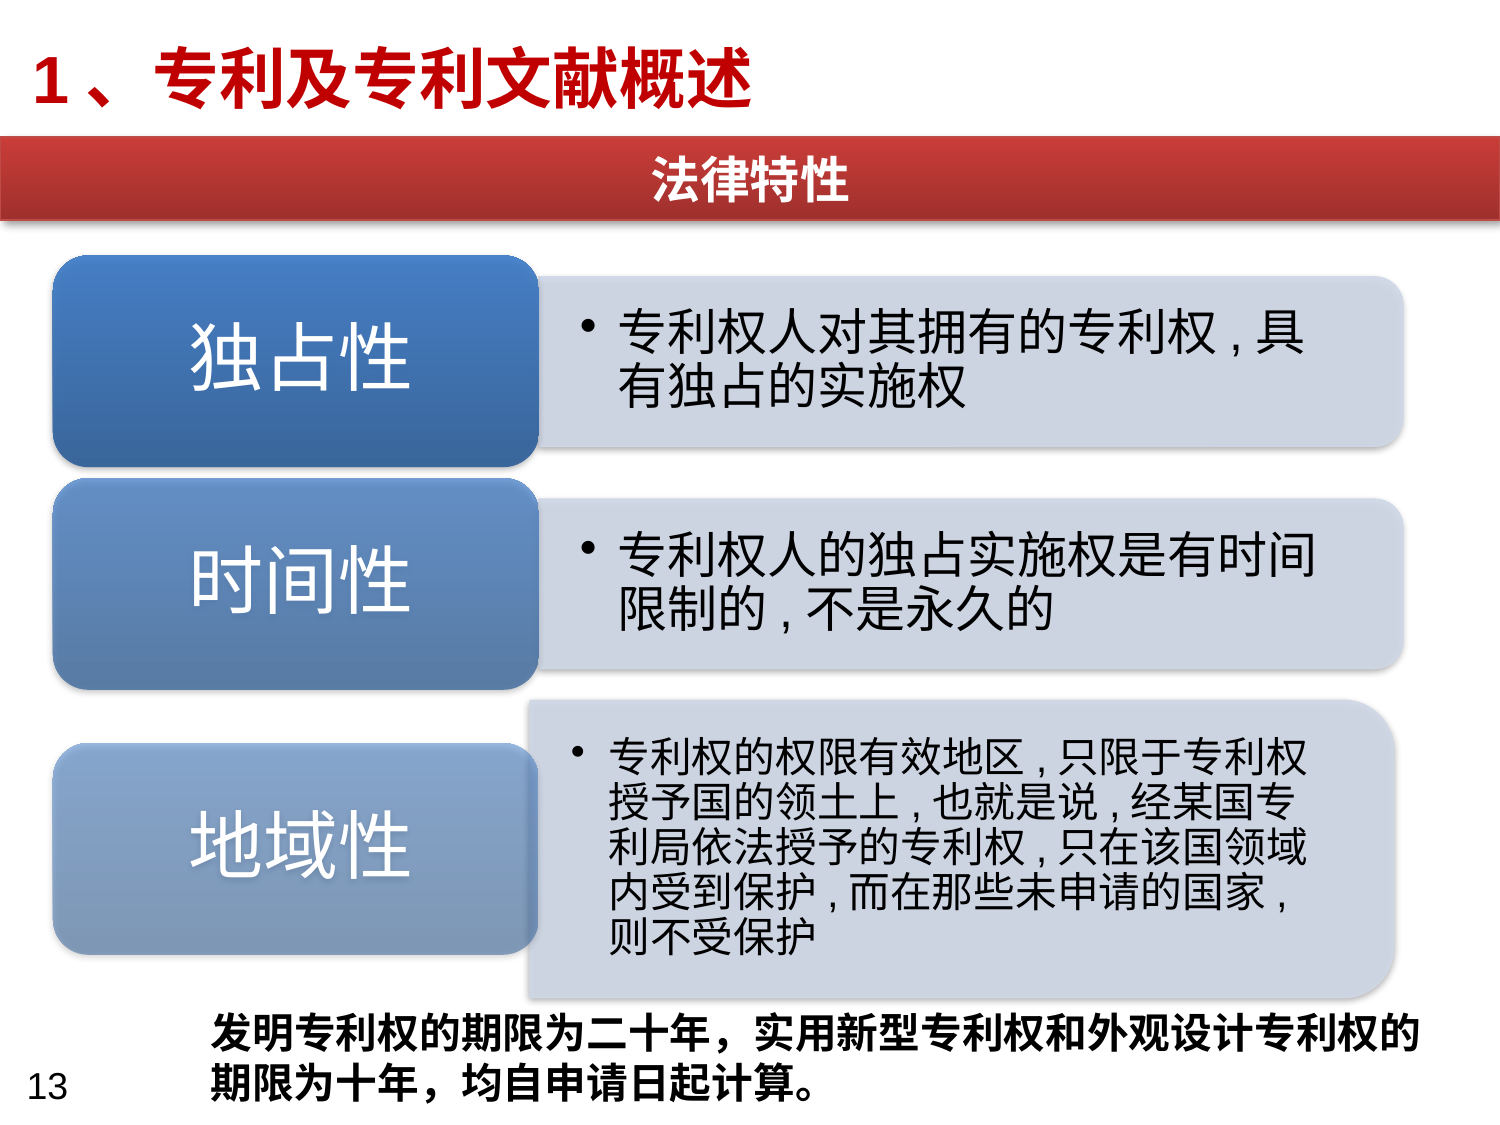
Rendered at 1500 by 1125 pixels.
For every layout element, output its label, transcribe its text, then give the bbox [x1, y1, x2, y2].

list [52, 255, 1404, 999]
text_box 发明专利权的期限为二十年，实用新型专利权和外观设计专利权的期限为十年，均自申请日起计算。 [195, 999, 1444, 1115]
text_box 法律特性 [0, 136, 1500, 221]
text_box 1、专利及专利文献概述 [17, 15, 1307, 138]
